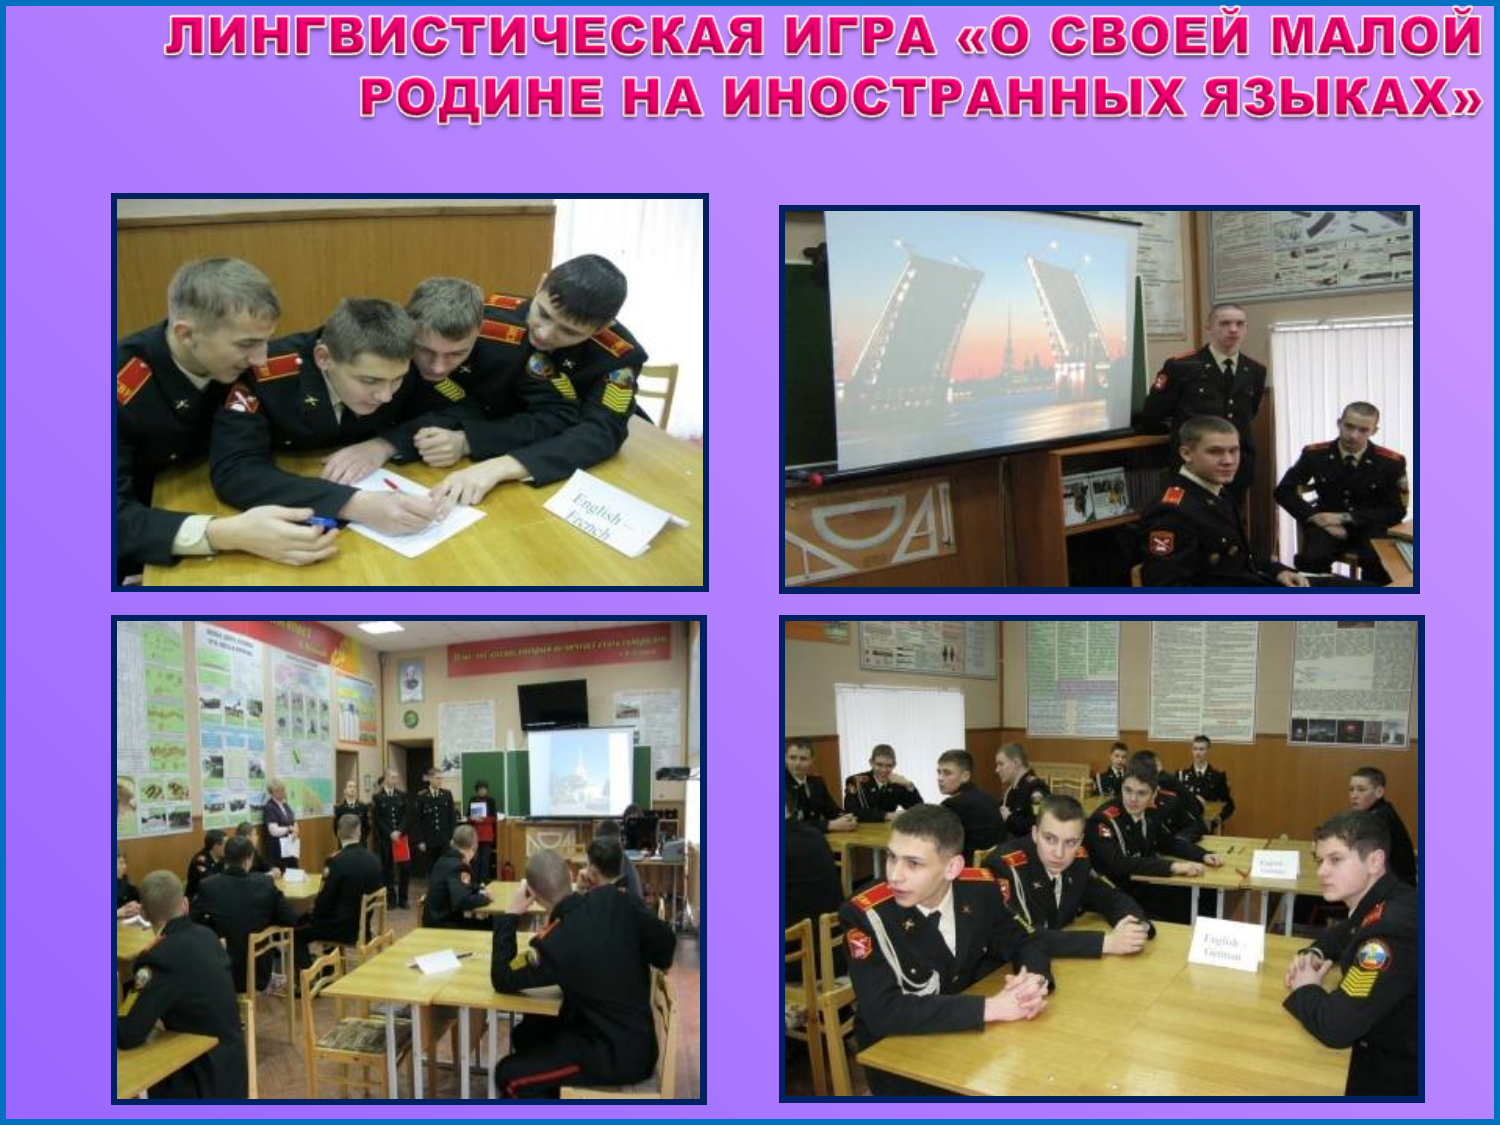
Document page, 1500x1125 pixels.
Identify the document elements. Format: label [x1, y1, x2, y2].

text_box [0, 158, 1500, 1125]
picture [784, 210, 1414, 588]
picture [116, 620, 701, 1100]
picture [0, 0, 1500, 141]
picture [116, 198, 704, 587]
list [784, 620, 1419, 1097]
